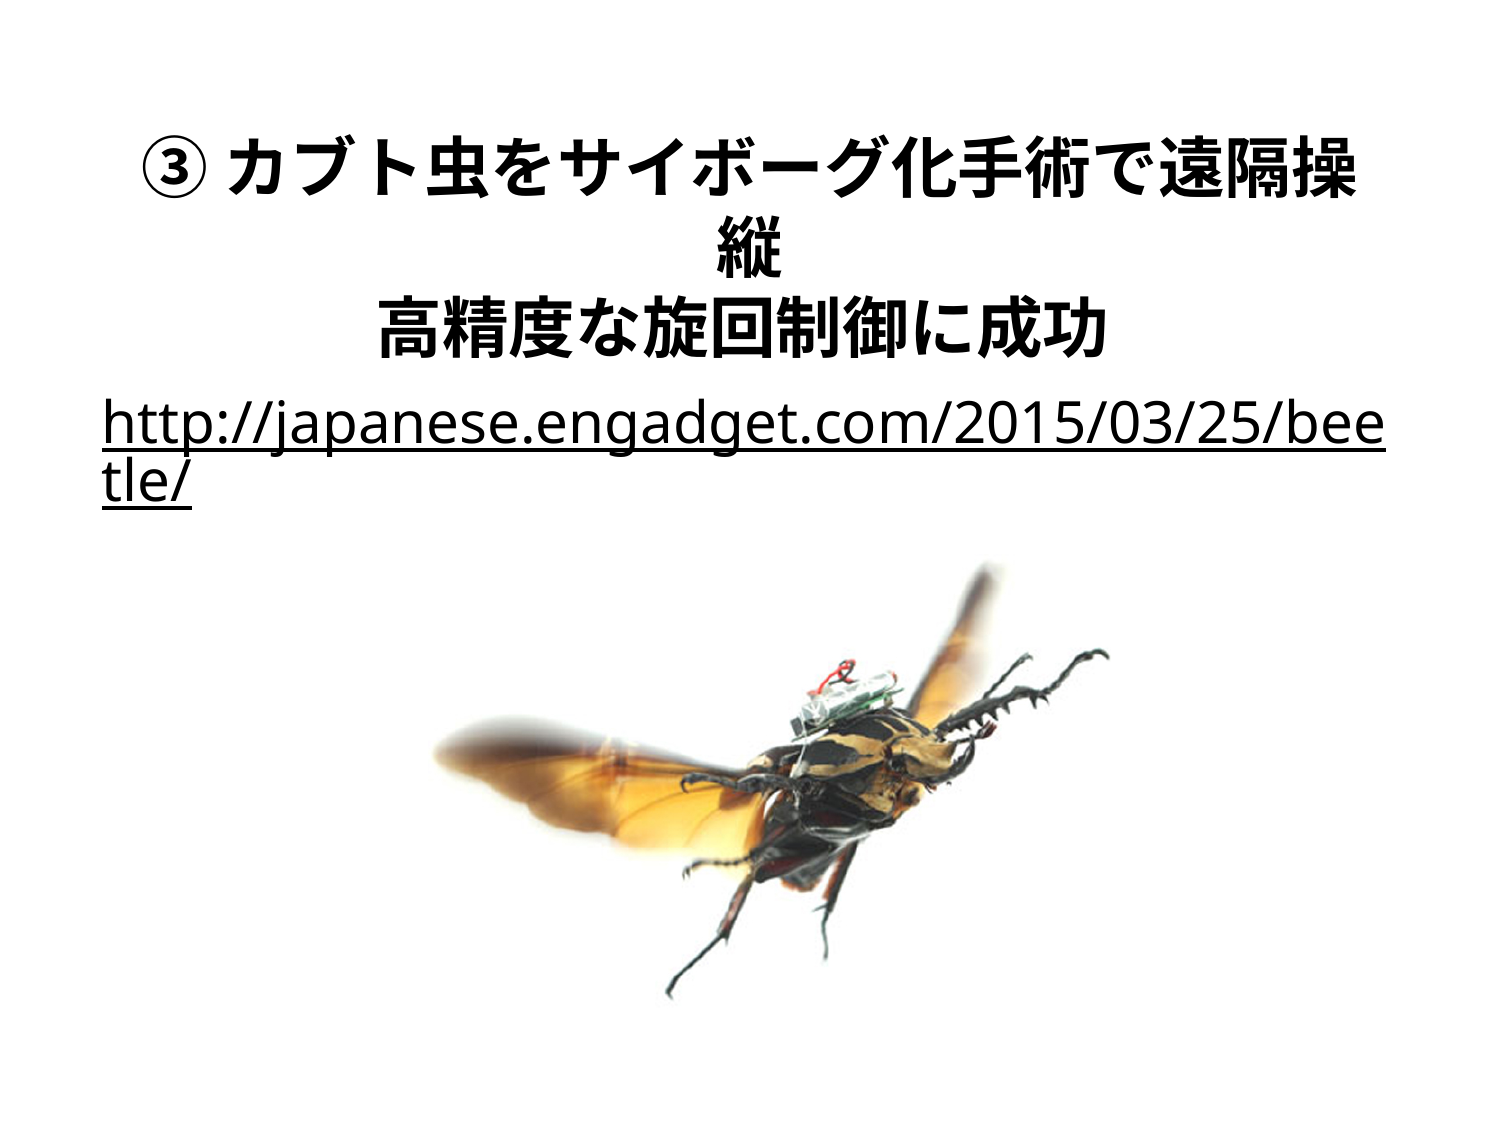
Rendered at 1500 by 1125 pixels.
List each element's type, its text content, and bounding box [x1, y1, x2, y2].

title ③カブト虫をサイボーグ化手術で遠隔操縦 高精度な旋回制御に成功 [110, 125, 1390, 366]
picture [428, 554, 1111, 1012]
subtitle http://japanese.engadget.com/2015/03/25/beetle/ [101, 133, 1399, 786]
